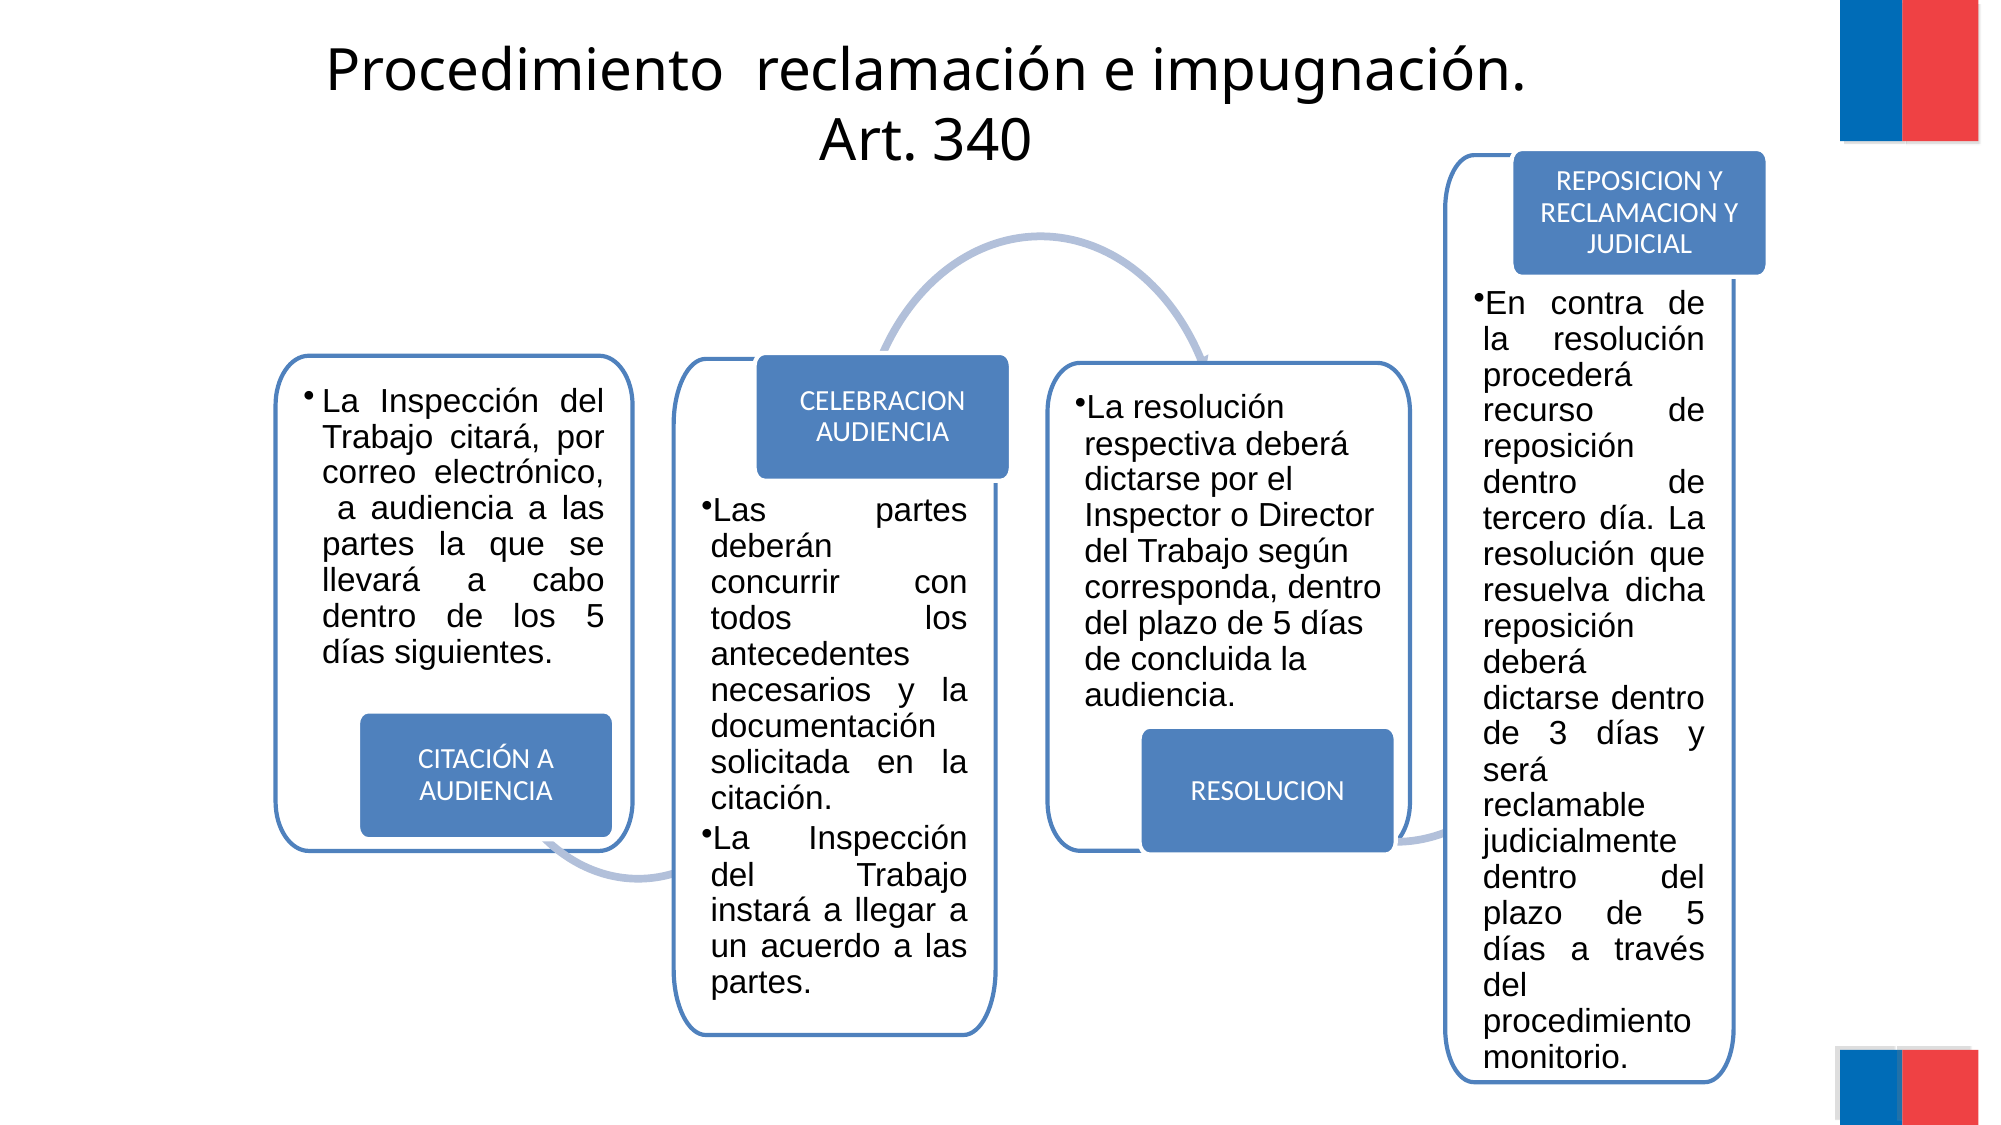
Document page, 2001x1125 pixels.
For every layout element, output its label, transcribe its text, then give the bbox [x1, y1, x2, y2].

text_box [275, 148, 1768, 1083]
title Procedimiento reclamación e impugnación. Art. 340 [33, 24, 1820, 213]
